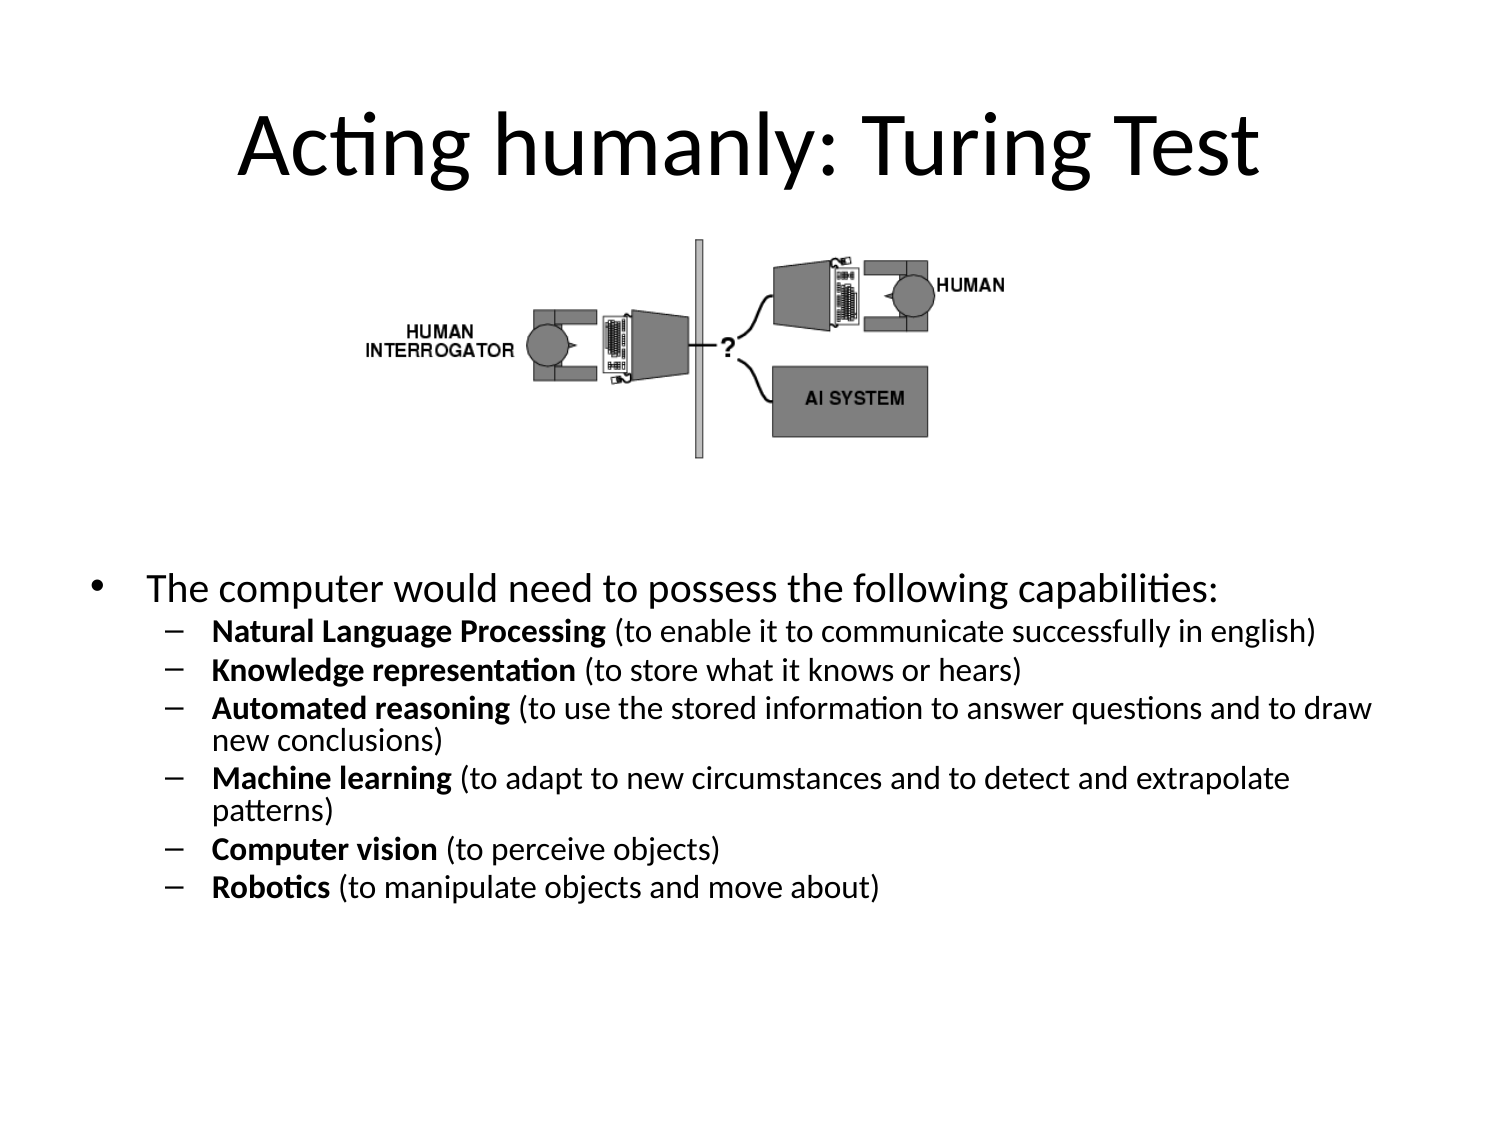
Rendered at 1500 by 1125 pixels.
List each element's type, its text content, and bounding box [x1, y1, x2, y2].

list The computer would need to possess the following capabilities: Natural Language Processing (to enable it to communicate successfully in english) Knowledge representation (to store what it knows or hears) Automated reasoning (to use the stored information to answer questions and to draw new conclusions) Machine learning (to adapt to new circumstances and to detect and extrapolate patterns) Computer vision (to perceive objects) Robotics (to manipulate objects and move about) [75, 262, 1425, 1005]
picture [362, 237, 1011, 463]
title Acting humanly: Turing Test [75, 45, 1425, 233]
